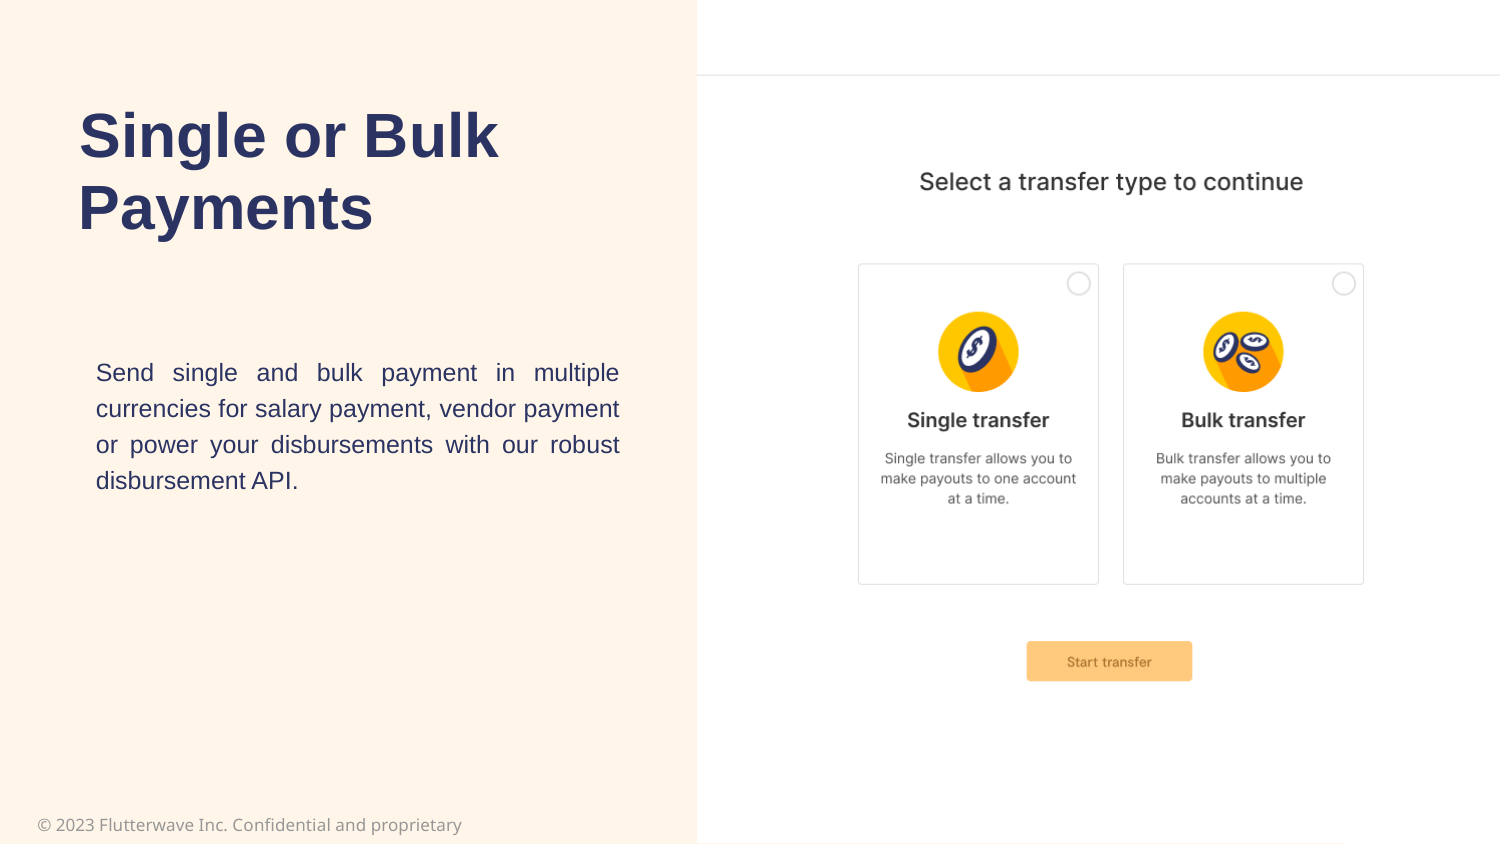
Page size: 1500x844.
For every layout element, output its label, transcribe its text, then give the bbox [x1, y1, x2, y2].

list Single or Bulk Payments [78, 0, 621, 410]
picture [696, 0, 1500, 844]
text_box © 2023 Flutterwave Inc. Confidential and proprietary [22, 806, 497, 843]
text_box Send single and bulk payment in multiple currencies for salary payment, vendor payment or power your disbursements with our robust disbursement API. [95, 350, 621, 495]
text_box [0, 0, 694, 844]
